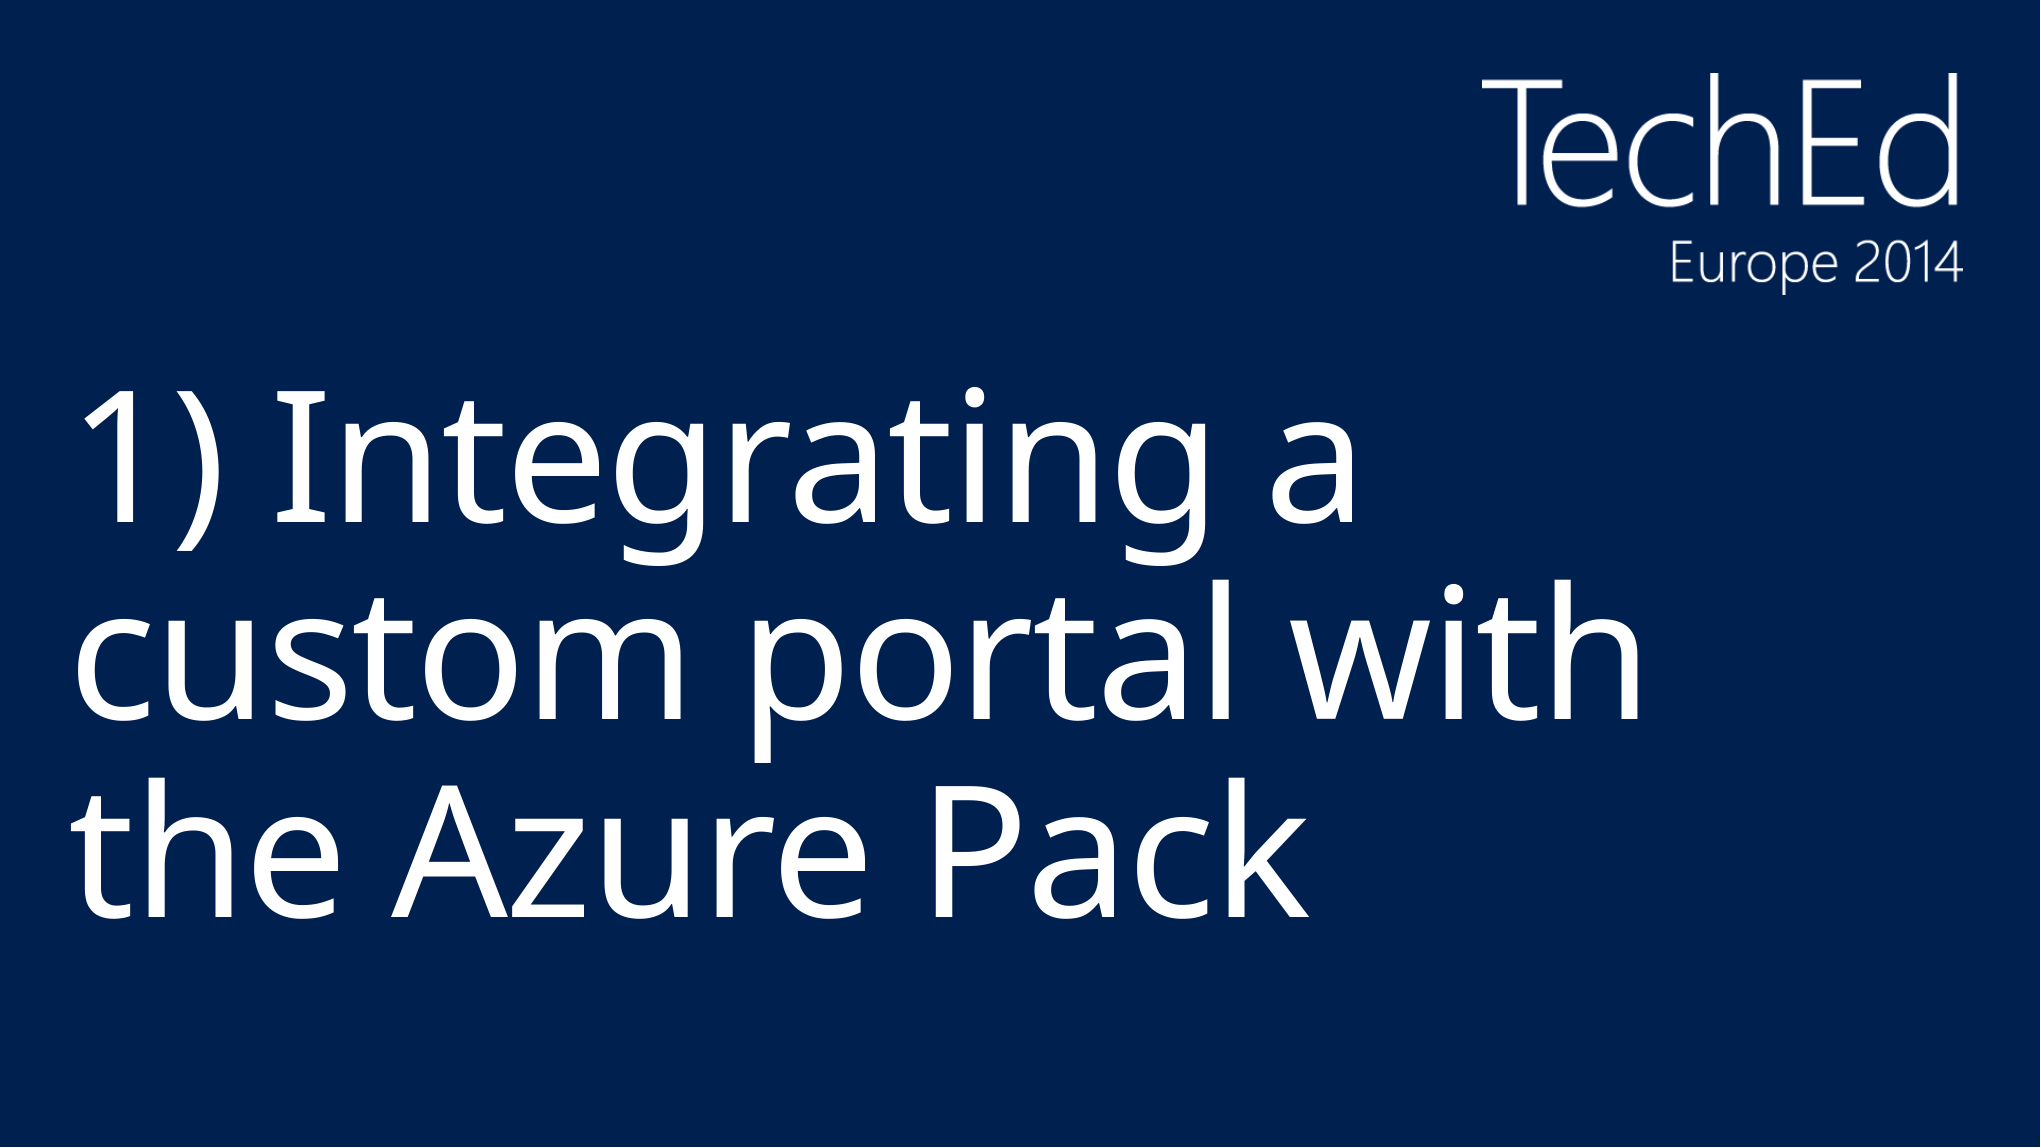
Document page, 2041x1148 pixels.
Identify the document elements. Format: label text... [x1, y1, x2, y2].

picture [1482, 73, 1963, 295]
title 1) Integrating a custom portal with the Azure Pack [45, 348, 1996, 650]
